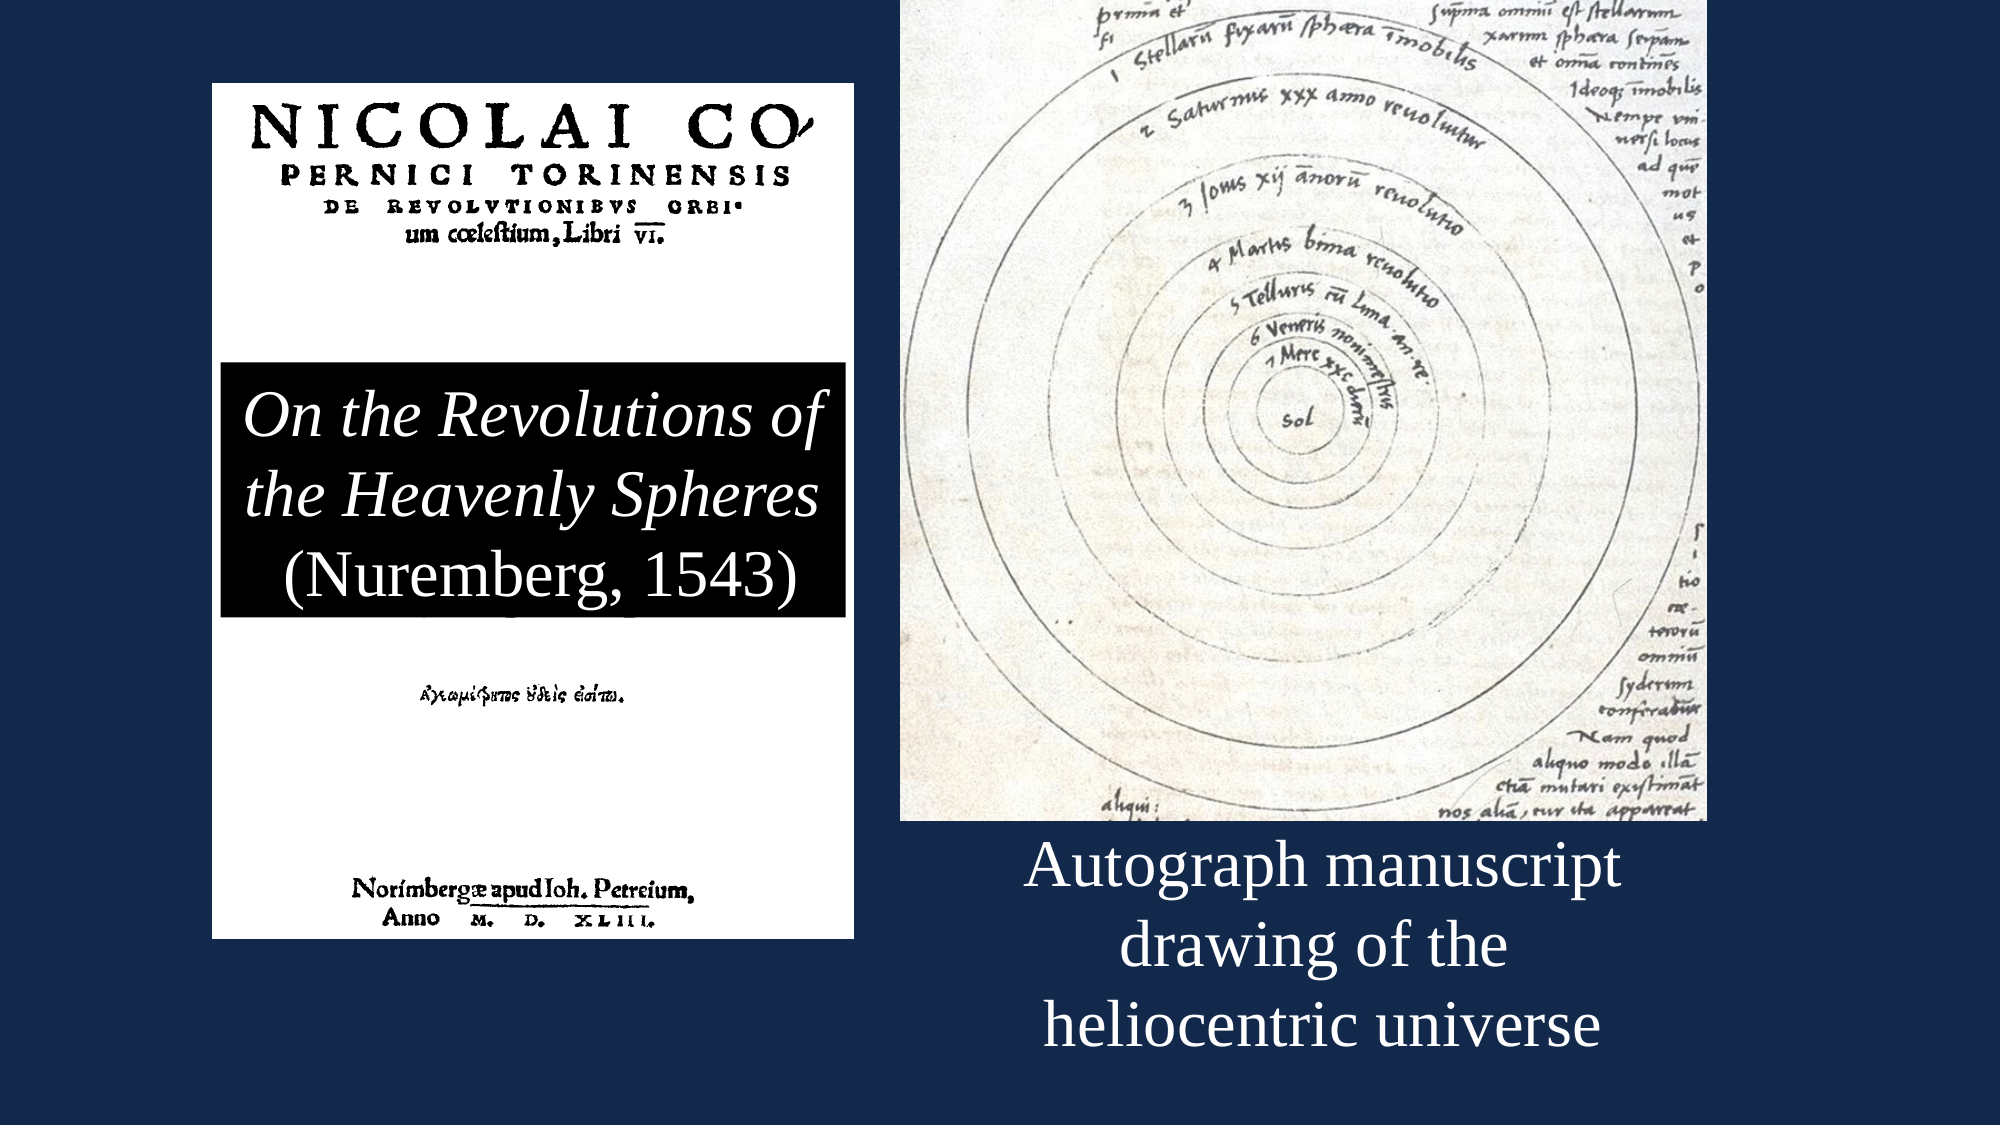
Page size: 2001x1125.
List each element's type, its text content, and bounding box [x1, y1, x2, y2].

text_box Autograph manuscript drawing of the heliocentric universe [1008, 830, 1639, 1068]
picture [212, 83, 854, 939]
picture [899, 0, 1707, 822]
